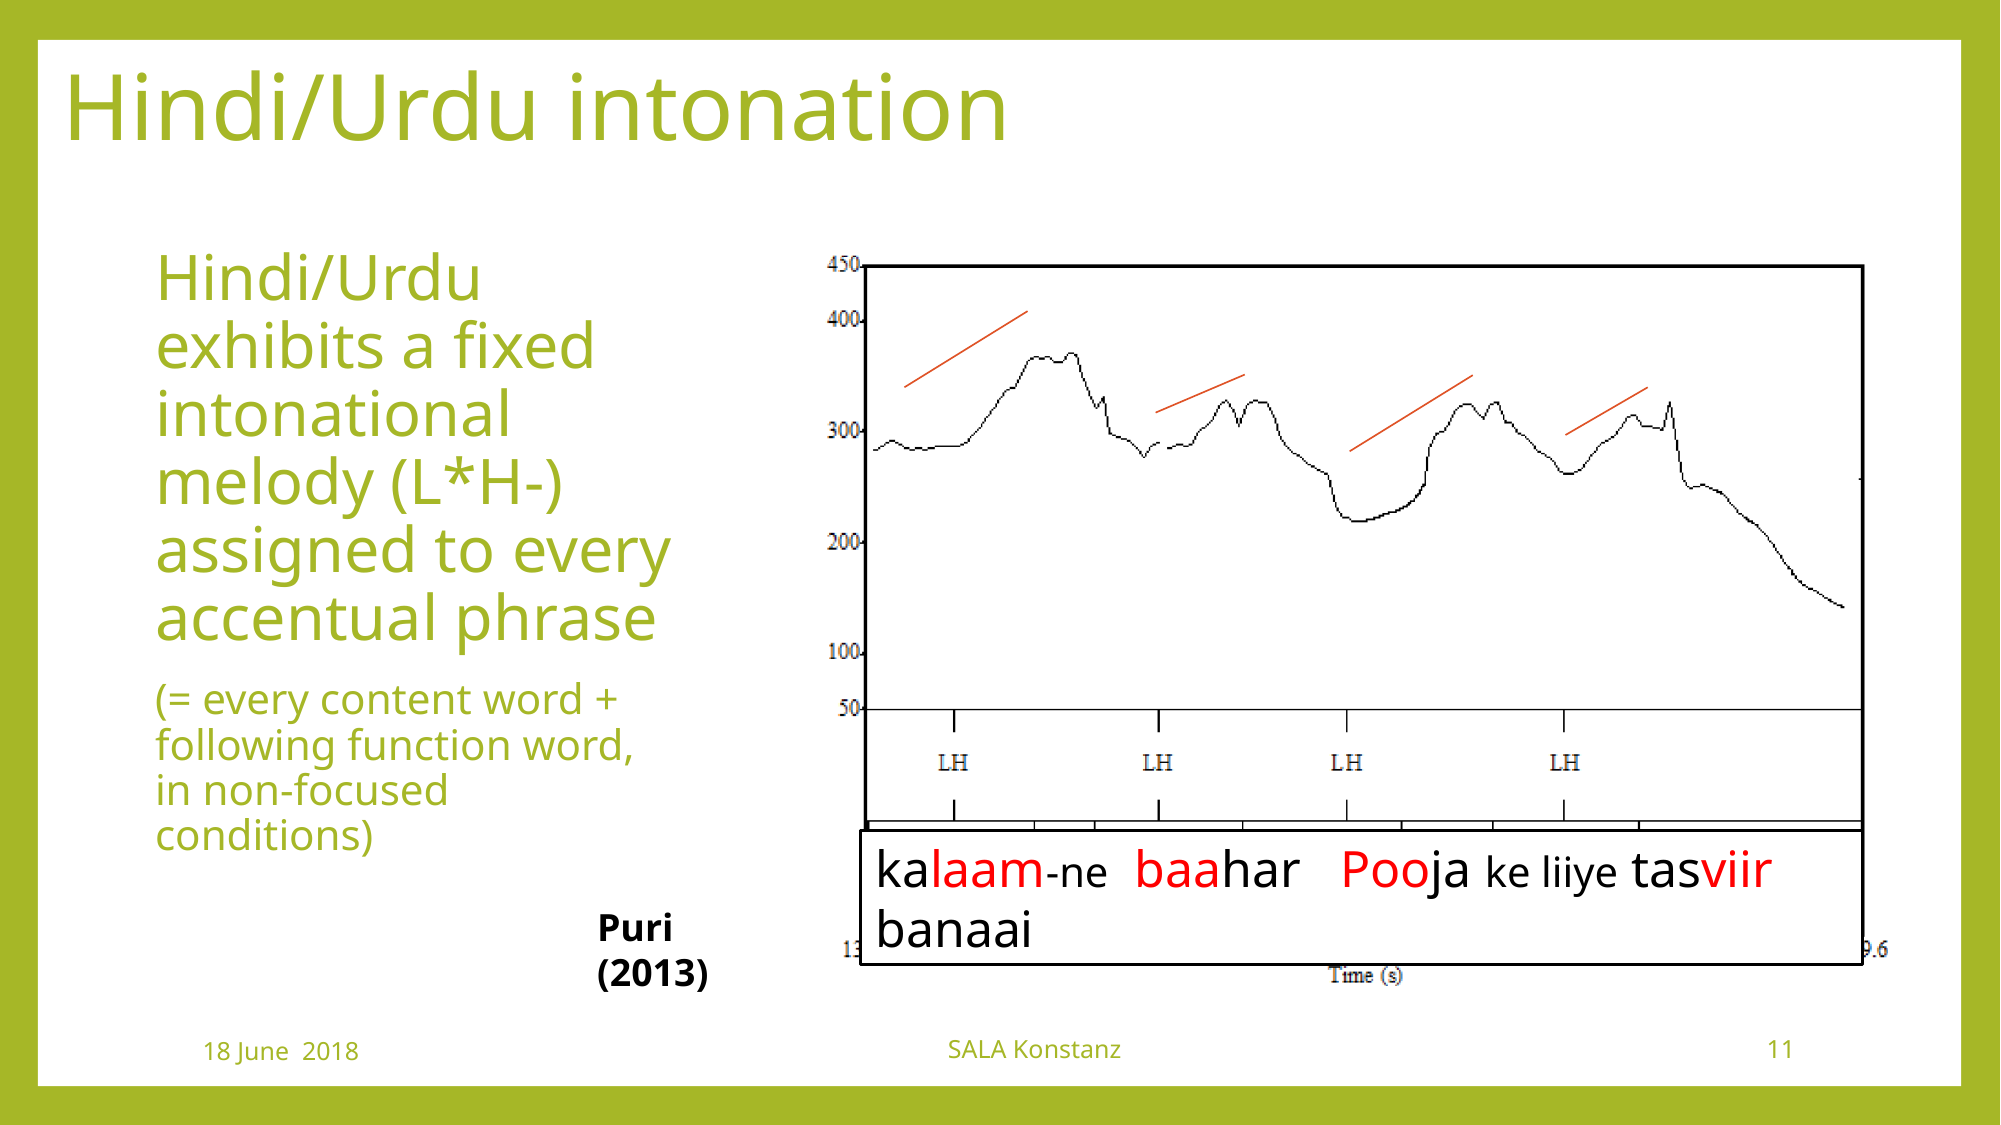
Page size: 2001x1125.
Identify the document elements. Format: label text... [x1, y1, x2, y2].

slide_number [187, 1020, 570, 1081]
text_box Puri (2013) [582, 896, 796, 1002]
picture [794, 213, 1905, 994]
footer SALA Konstanz [647, 1020, 1422, 1081]
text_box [1565, 386, 1649, 436]
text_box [1155, 374, 1245, 413]
slide_number 11 [1530, 1020, 1811, 1081]
list Hindi/Urdu exhibits a fixed intonational melody (L*H-) assigned to every accentual phrase (= every content word + following function word, in non-focused conditions) [133, 238, 691, 902]
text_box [904, 310, 1028, 388]
title Hindi/Urdu intonation [33, 0, 1653, 223]
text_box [1349, 374, 1474, 452]
